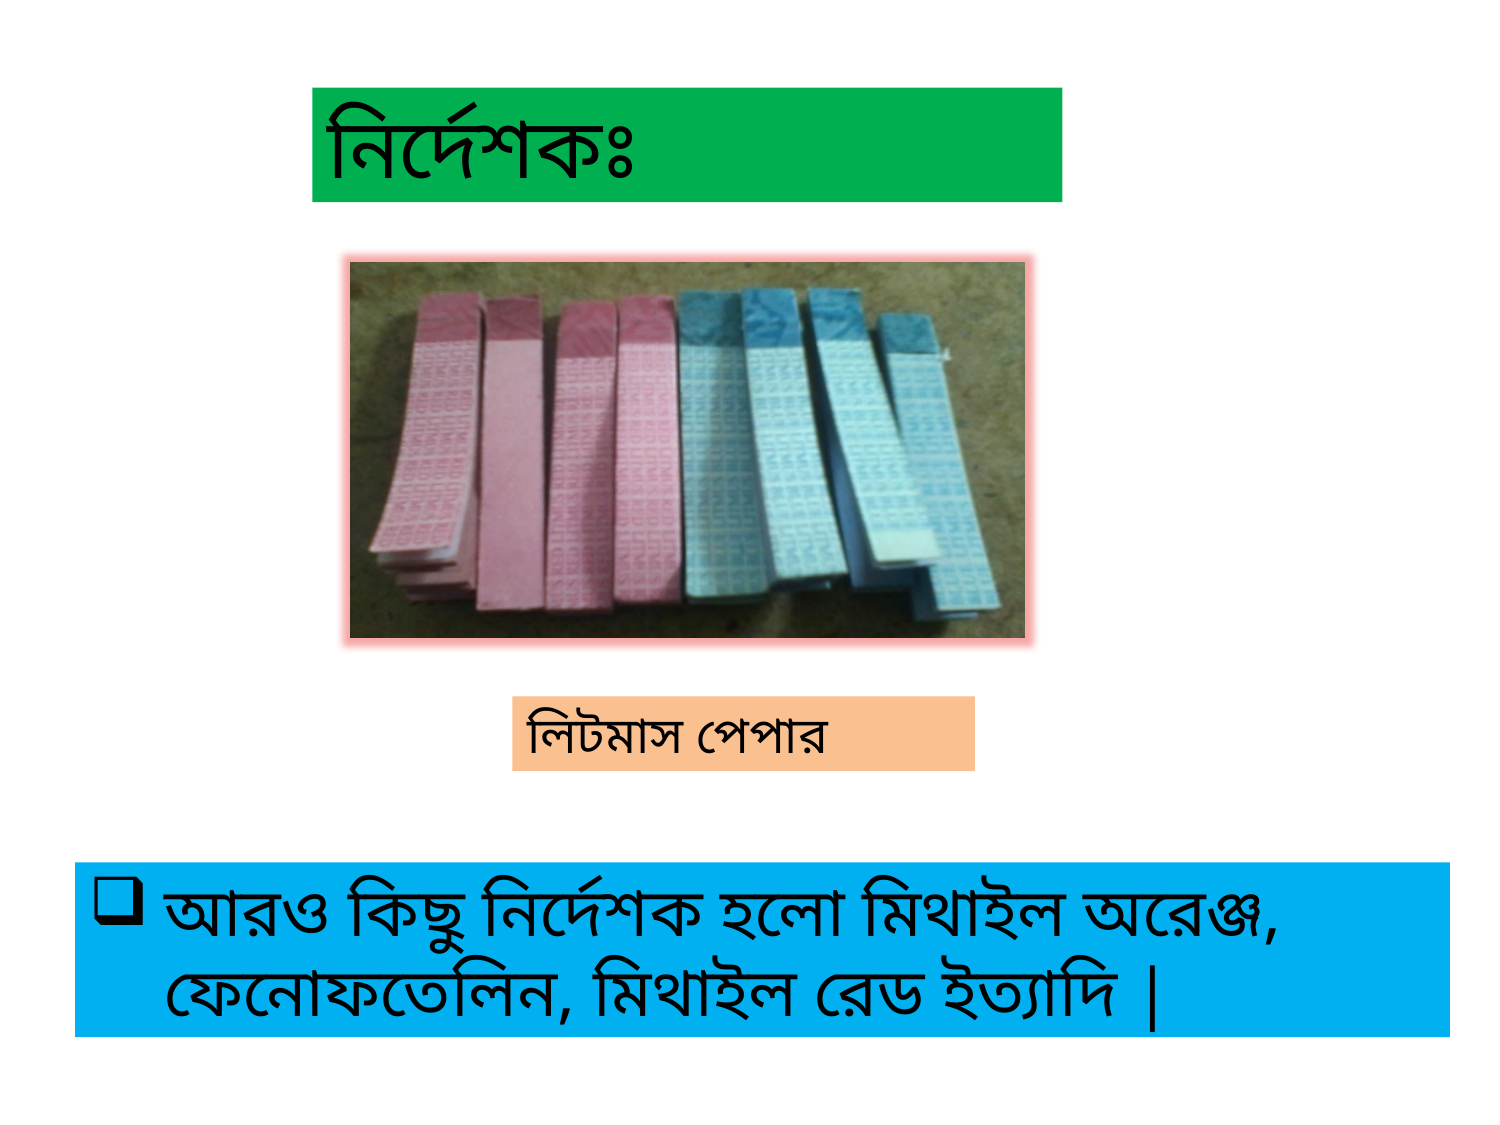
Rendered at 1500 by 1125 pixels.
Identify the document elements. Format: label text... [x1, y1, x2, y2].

picture [349, 262, 1026, 638]
text_box নির্দেশকঃ [312, 87, 1063, 203]
text_box লিটমাস পেপার [512, 696, 975, 772]
text_box আরও কিছু নির্দেশক হলো মিথাইল অরেঞ্জ, ফেনোফতেলিন, মিথাইল রেড ইত্যাদি | [75, 862, 1450, 1038]
